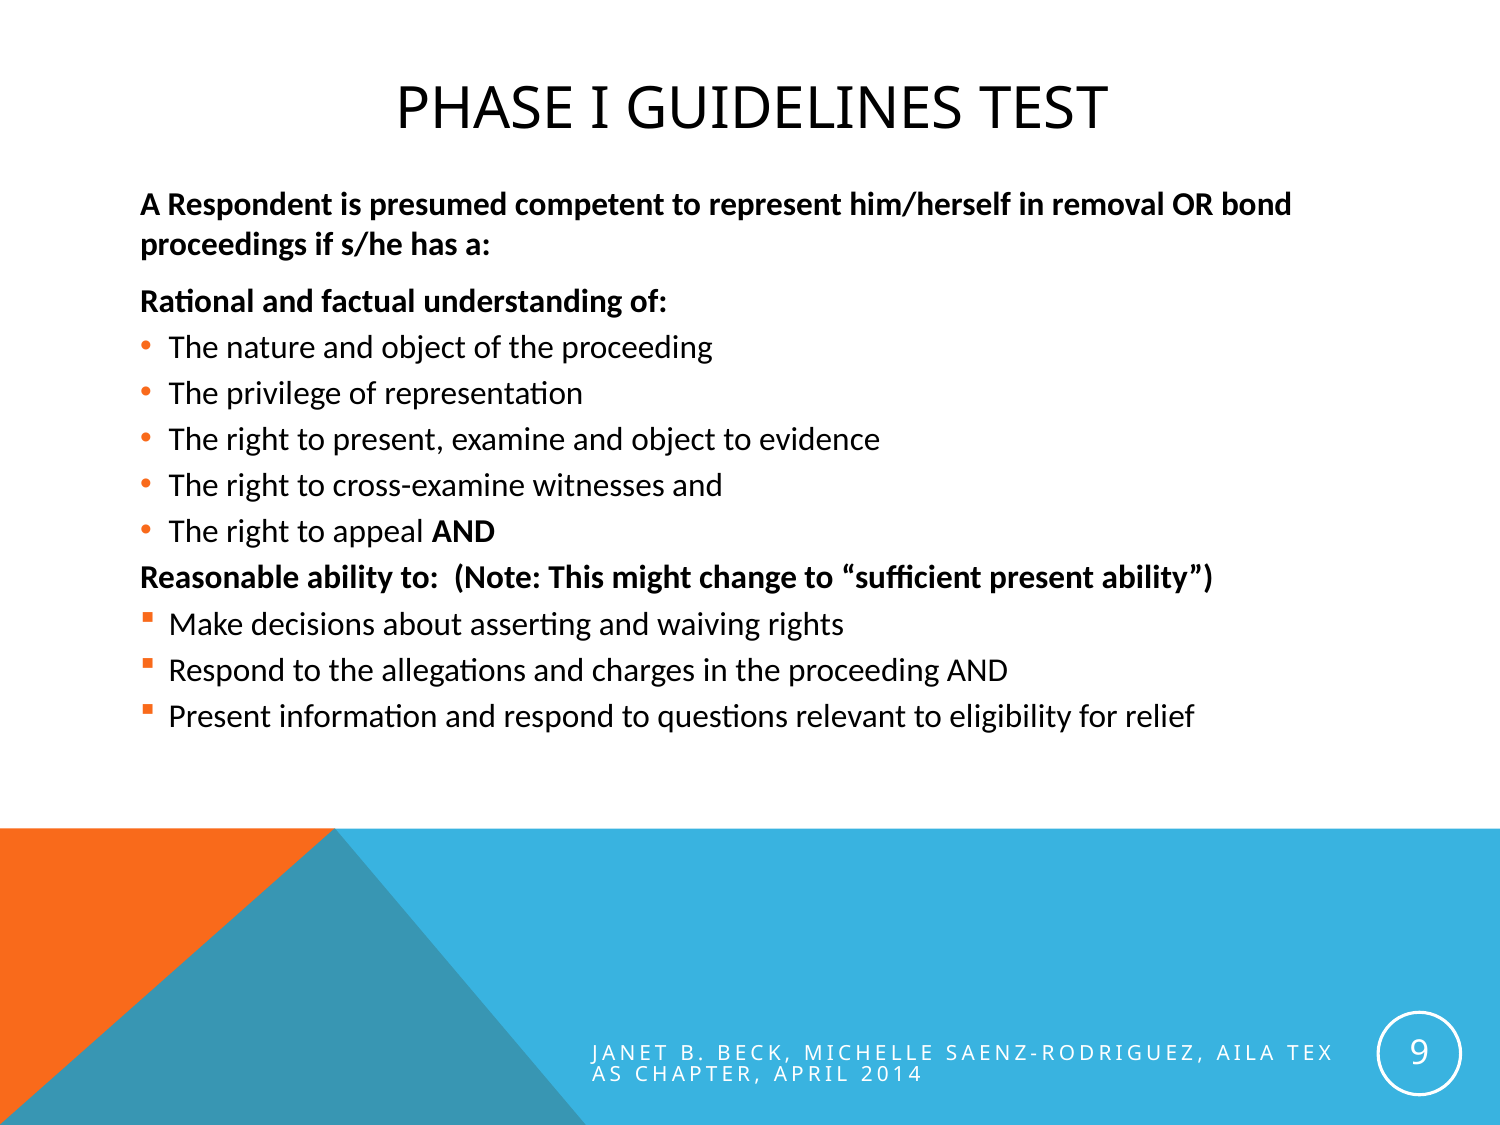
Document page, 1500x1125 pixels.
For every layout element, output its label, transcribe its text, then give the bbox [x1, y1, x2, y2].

slide_number 9 [1376, 1010, 1463, 1097]
list A Respondent is presumed competent to represent him/herself in removal OR bond proceedings if s/he has a: Rational and factual understanding of: The nature and object of the proceeding The privilege of representation The right to present, examine and object to evidence The right to cross-examine witnesses and The right to appeal AND Reasonable ability to: (Note: This might change to “sufficient present ability”) Make decisions about asserting and waiving rights Respond to the allegations and charges in the proceeding AND Present information and respond to questions relevant to eligibility for relief [125, 174, 1359, 763]
title PHASE I GUIDELINES TEST [135, 60, 1369, 150]
footer Janet B. Beck, Michelle Saenz-Rodriguez, AILA Texas chapter, April 2014 [577, 1031, 1352, 1076]
